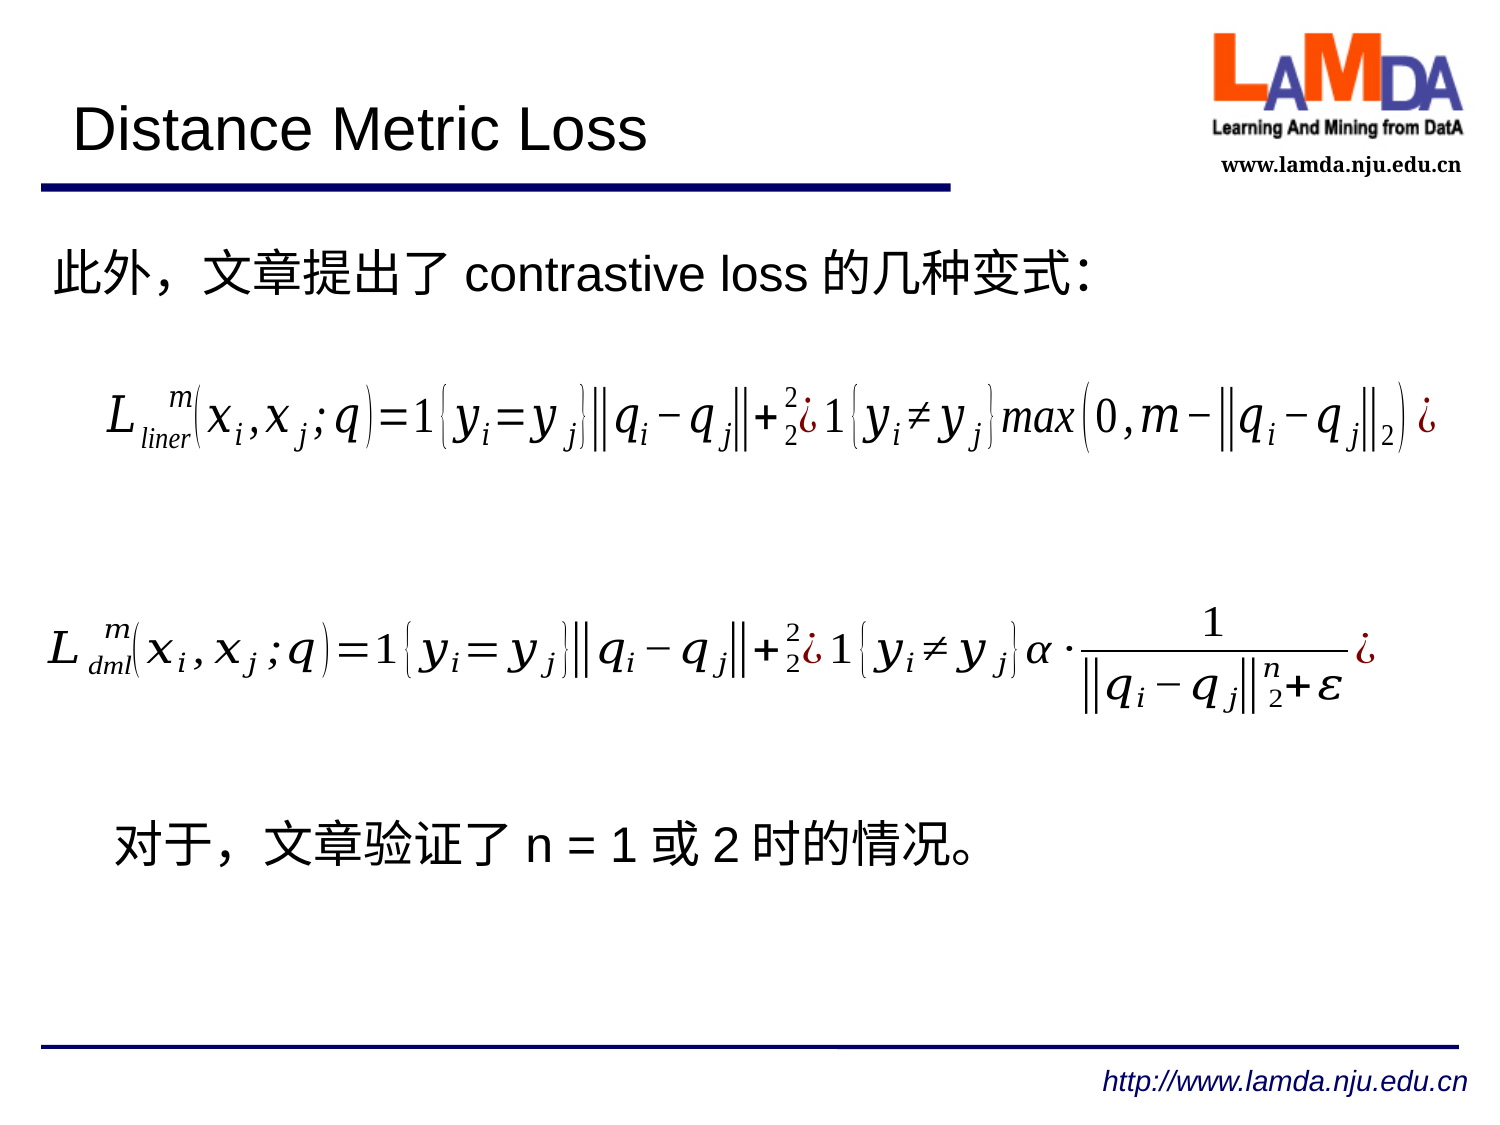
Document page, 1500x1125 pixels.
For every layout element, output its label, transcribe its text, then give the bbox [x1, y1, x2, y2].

text_box 此外，文章提出了contrastive loss的几种变式： [45, 233, 1455, 978]
picture [1200, 24, 1480, 158]
text_box Distance Metric Loss [65, 81, 997, 171]
